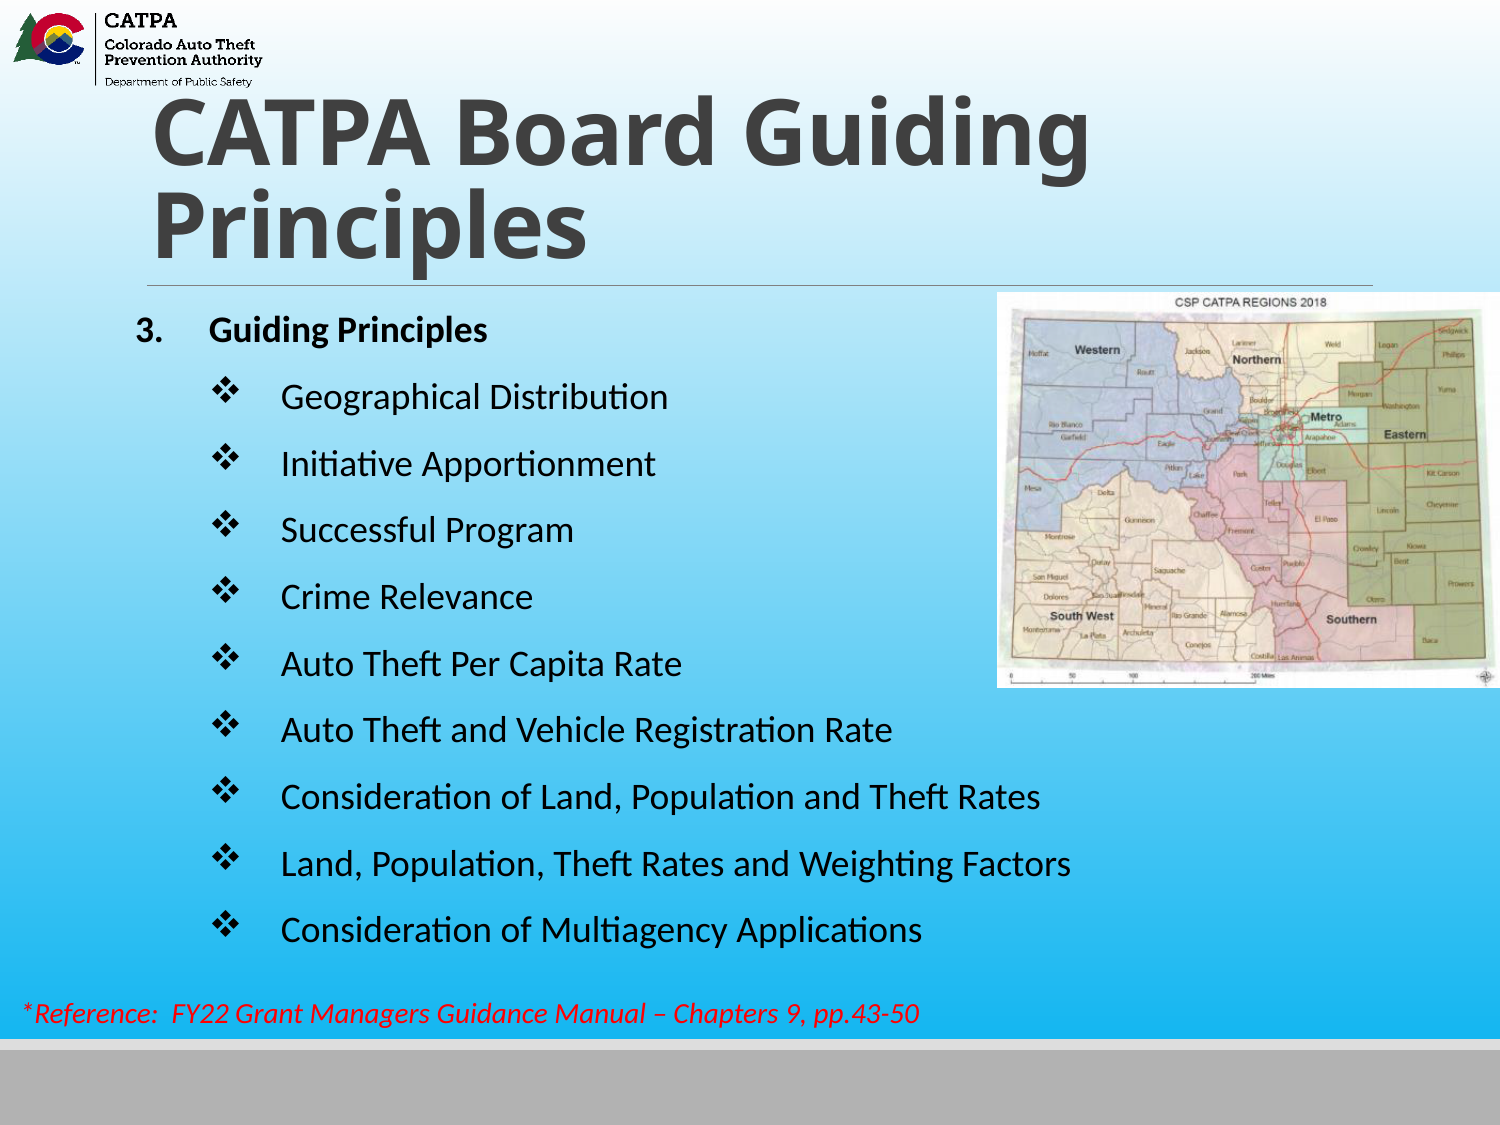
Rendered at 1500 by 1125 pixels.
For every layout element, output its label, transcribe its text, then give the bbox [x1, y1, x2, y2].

picture [996, 292, 1500, 688]
text_box *Reference: FY22 Grant Managers Guidance Manual – Chapters 9, pp.43-50 [5, 986, 935, 1037]
title CATPA Board Guiding Principles [135, 47, 1373, 285]
list Guiding Principles Geographical Distribution Initiative Apportionment Successful Program Crime Relevance Auto Theft Per Capita Rate Auto Theft and Vehicle Registration Rate Consideration of Land, Population and Theft Rates Land, Population, Theft Rates and Weighting Factors Consideration of Multiagency Applications [135, 302, 1373, 963]
picture [12, 12, 263, 88]
